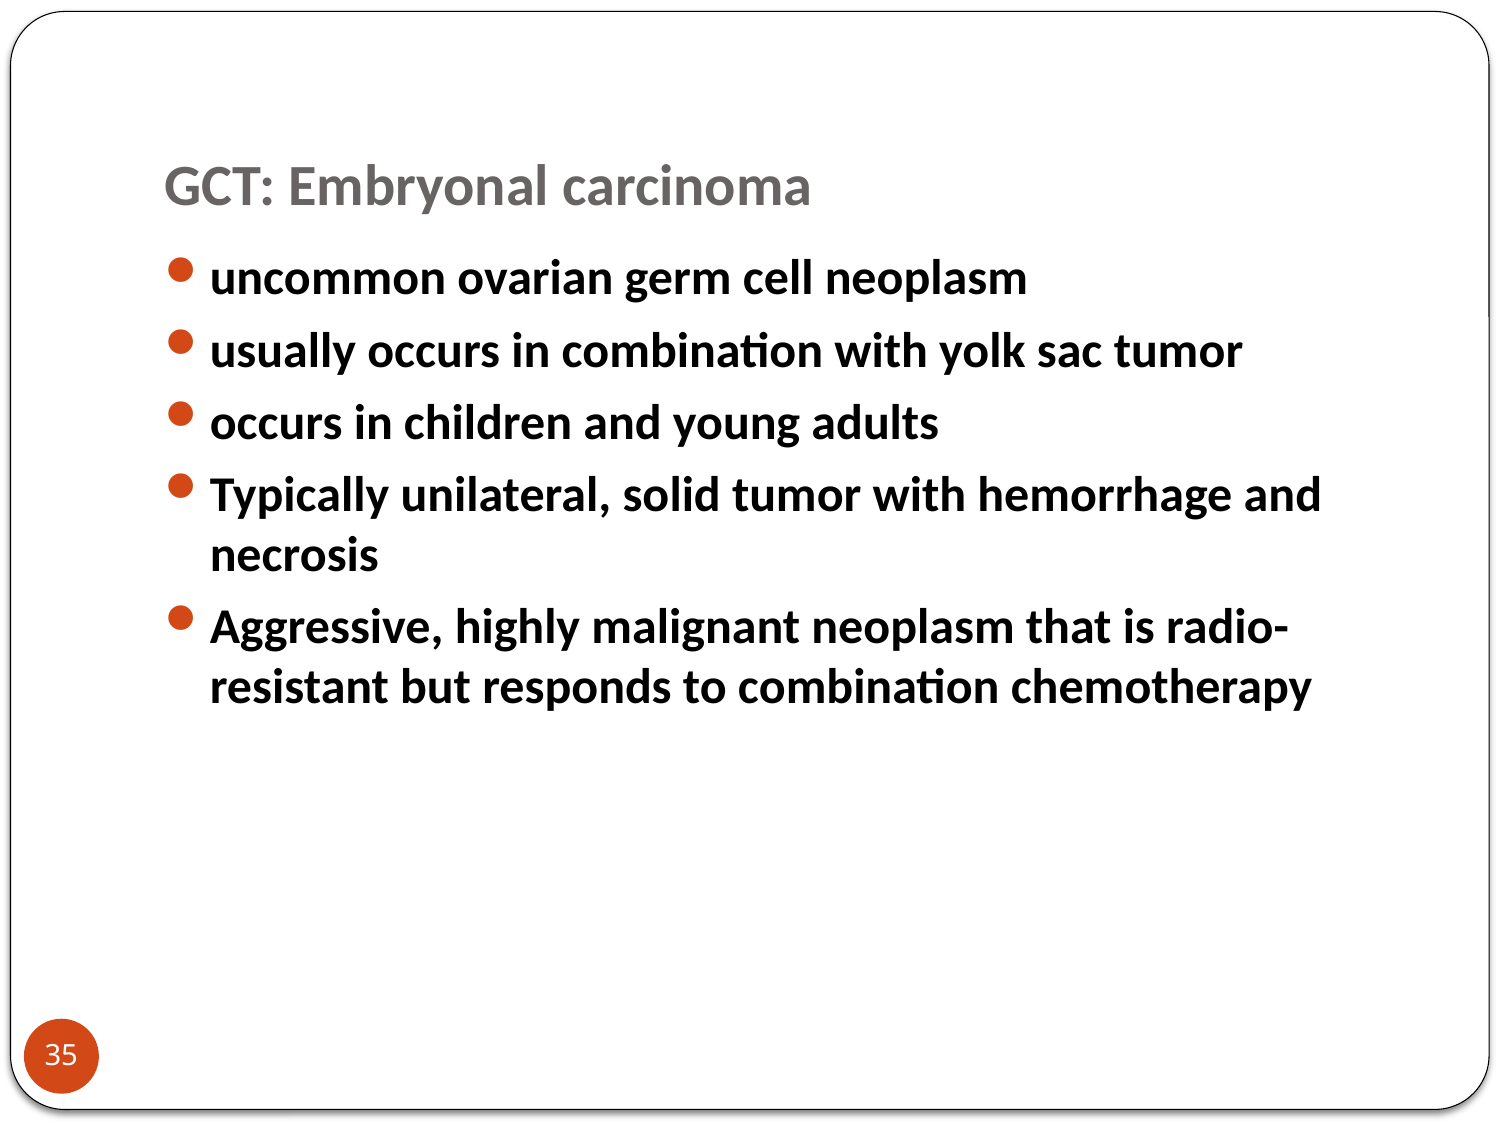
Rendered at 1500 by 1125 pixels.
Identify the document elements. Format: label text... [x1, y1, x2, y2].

slide_number 35 [23, 1018, 99, 1094]
list uncommon ovarian germ cell neoplasm usually occurs in combination with yolk sac tumor occurs in children and young adults Typically unilateral, solid tumor with hemorrhage and necrosis Aggressive, highly malignant neoplasm that is radio-resistant but responds to combination chemotherapy [150, 237, 1425, 988]
title GCT: Embryonal carcinoma [150, 45, 1425, 233]
